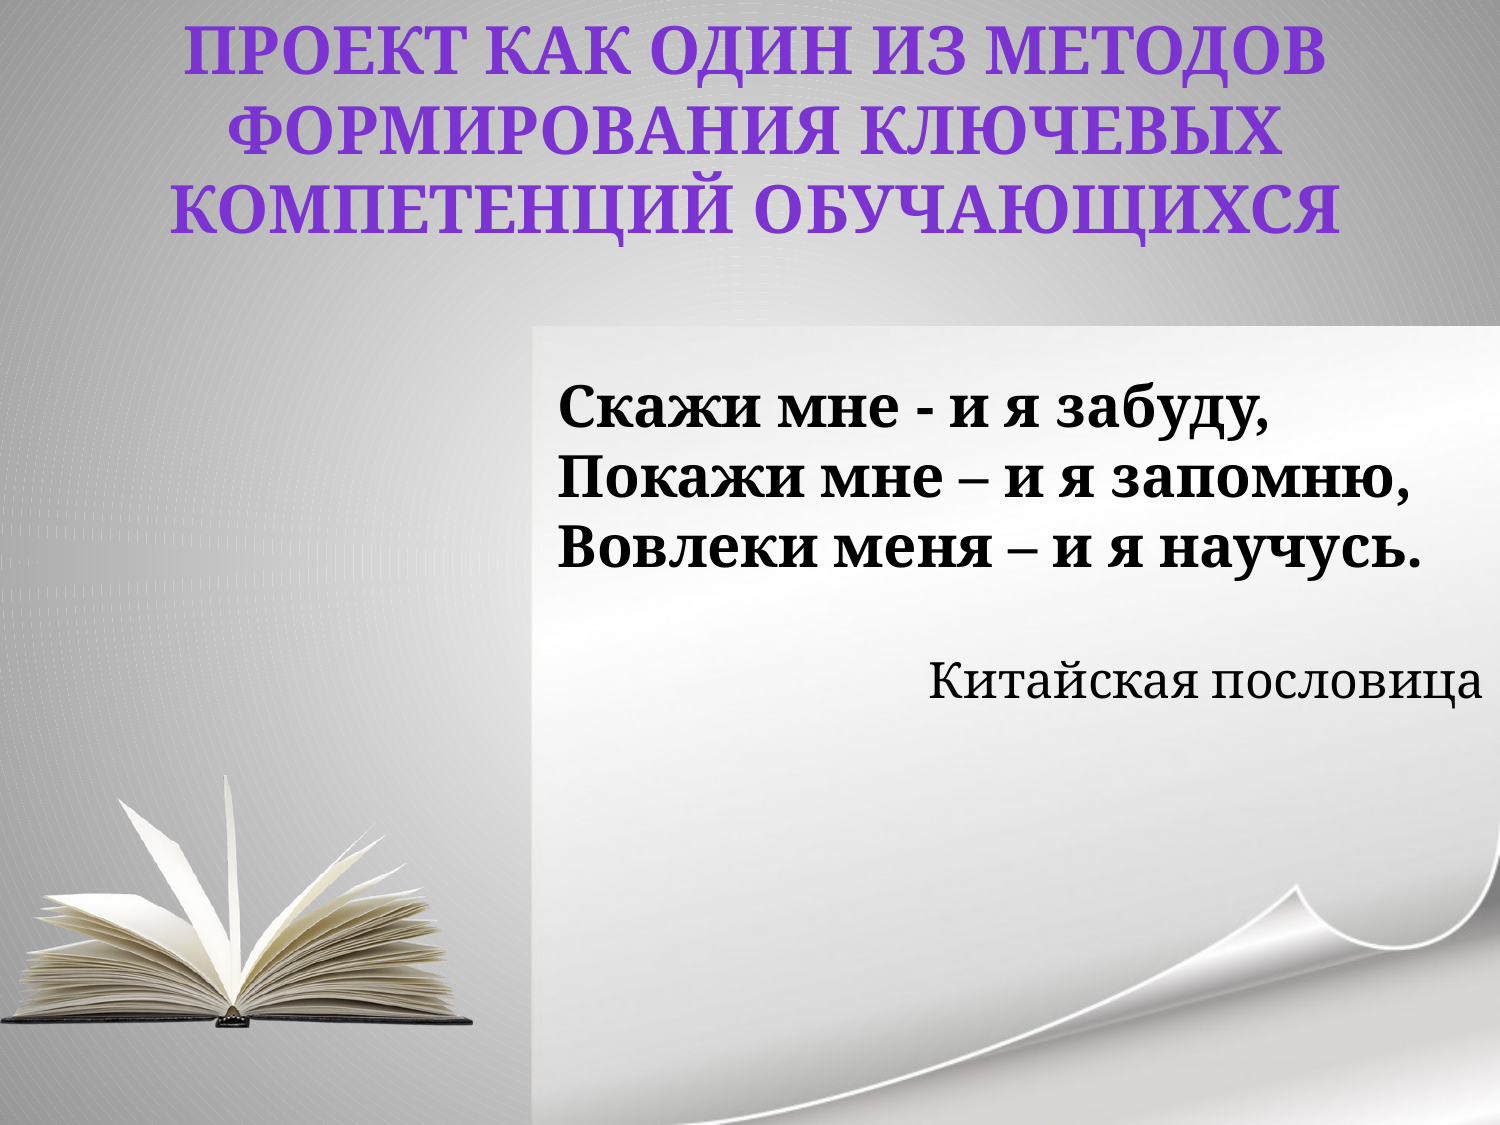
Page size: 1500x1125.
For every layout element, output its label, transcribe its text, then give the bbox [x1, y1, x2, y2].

picture [0, 775, 473, 1028]
picture [531, 326, 1500, 1125]
text_box Проект как один из методов формирования ключевых компетенций обучающихся [11, 0, 1500, 255]
